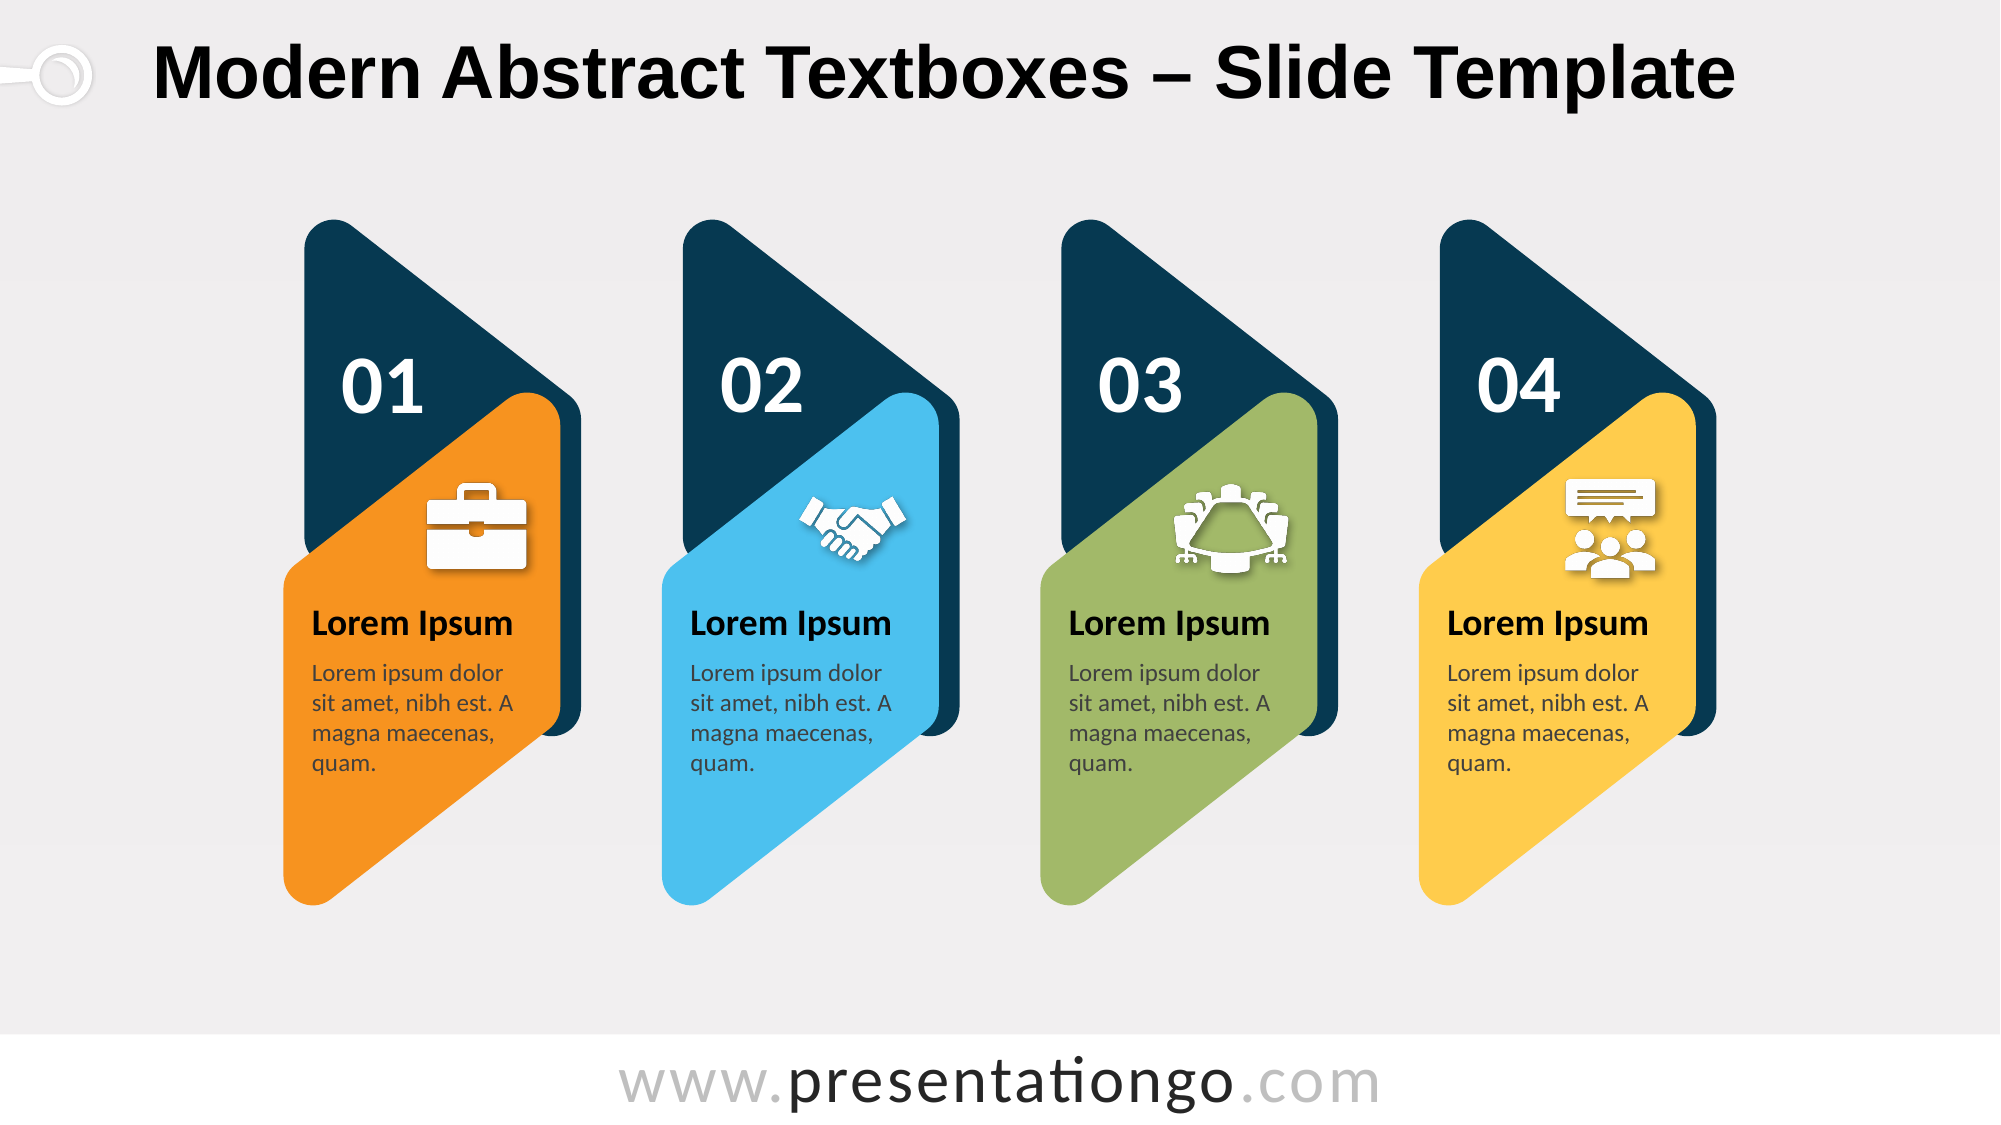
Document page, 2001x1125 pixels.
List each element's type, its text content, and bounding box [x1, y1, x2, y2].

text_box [661, 219, 960, 906]
title Modern Abstract Textboxes – Slide Template [137, 26, 1863, 148]
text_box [283, 219, 581, 906]
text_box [1040, 219, 1338, 906]
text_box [1418, 219, 1717, 906]
